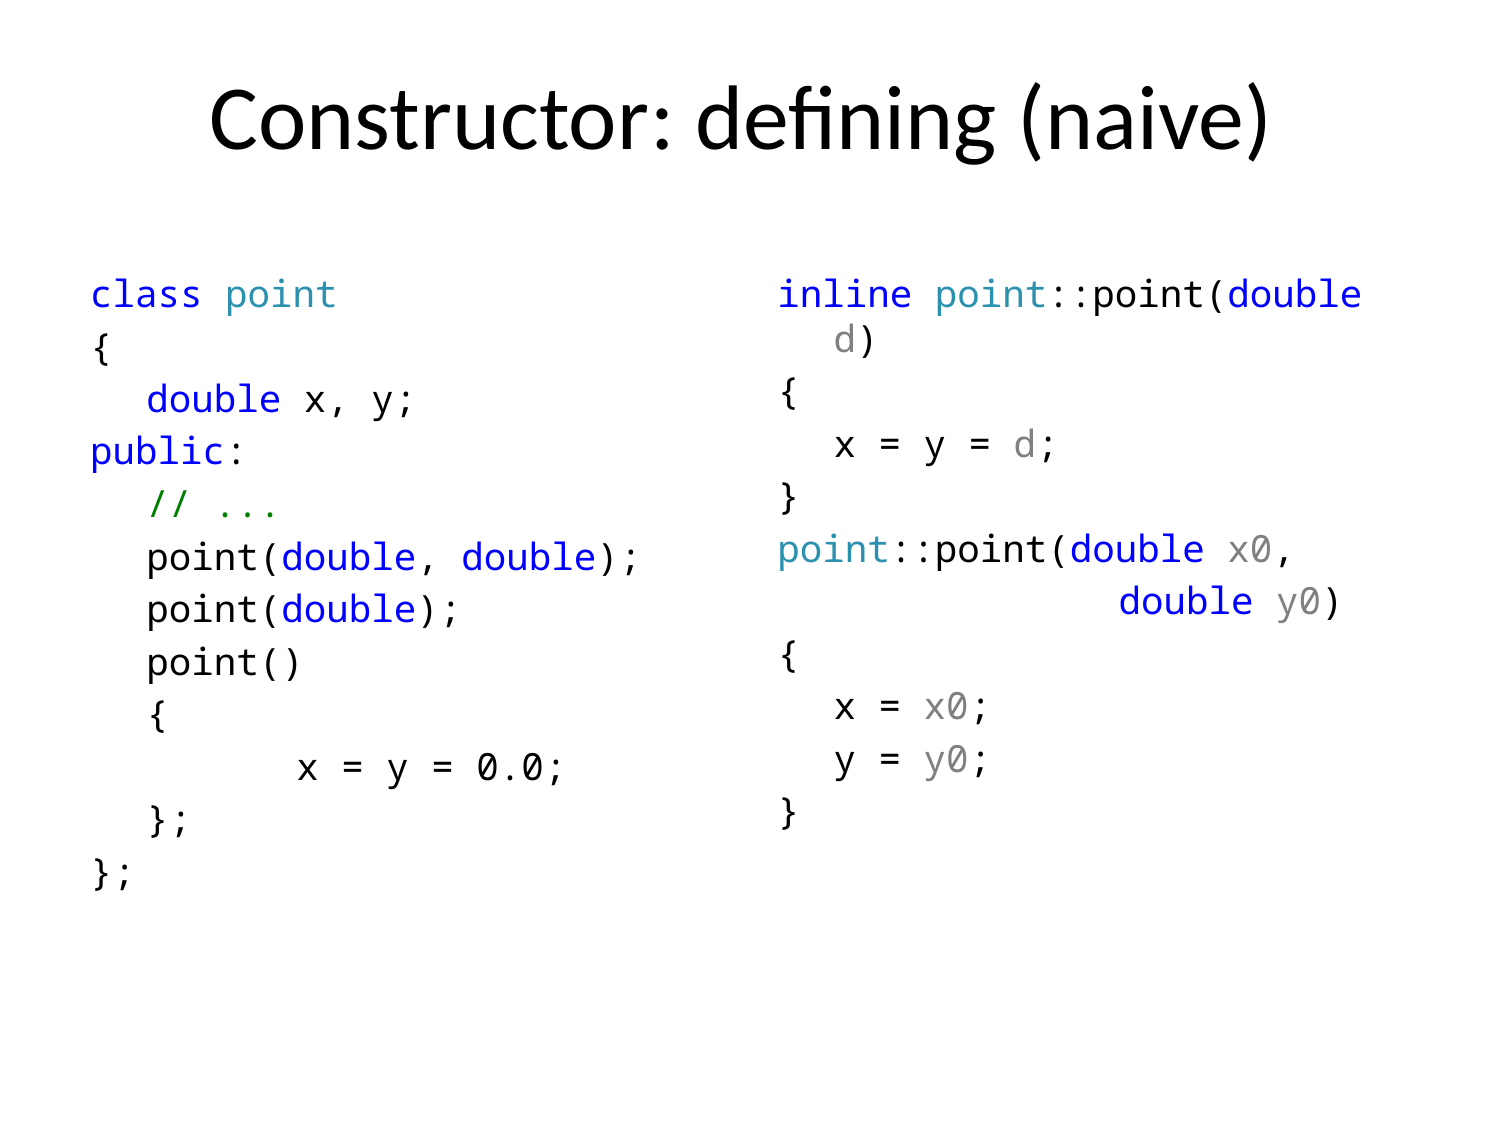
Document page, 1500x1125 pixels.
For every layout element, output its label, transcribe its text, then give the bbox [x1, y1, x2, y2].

title Constructor: defining (naive) [76, 19, 1427, 207]
text_box inline point::point(double d) { x = y = d; } point::point(double x0, double y0) { x = x0; y = y0; } [762, 262, 1425, 1005]
list class point { double x, y; public: // ... point(double, double); point(double); point() { x = y = 0.0; }; }; [75, 262, 738, 1005]
